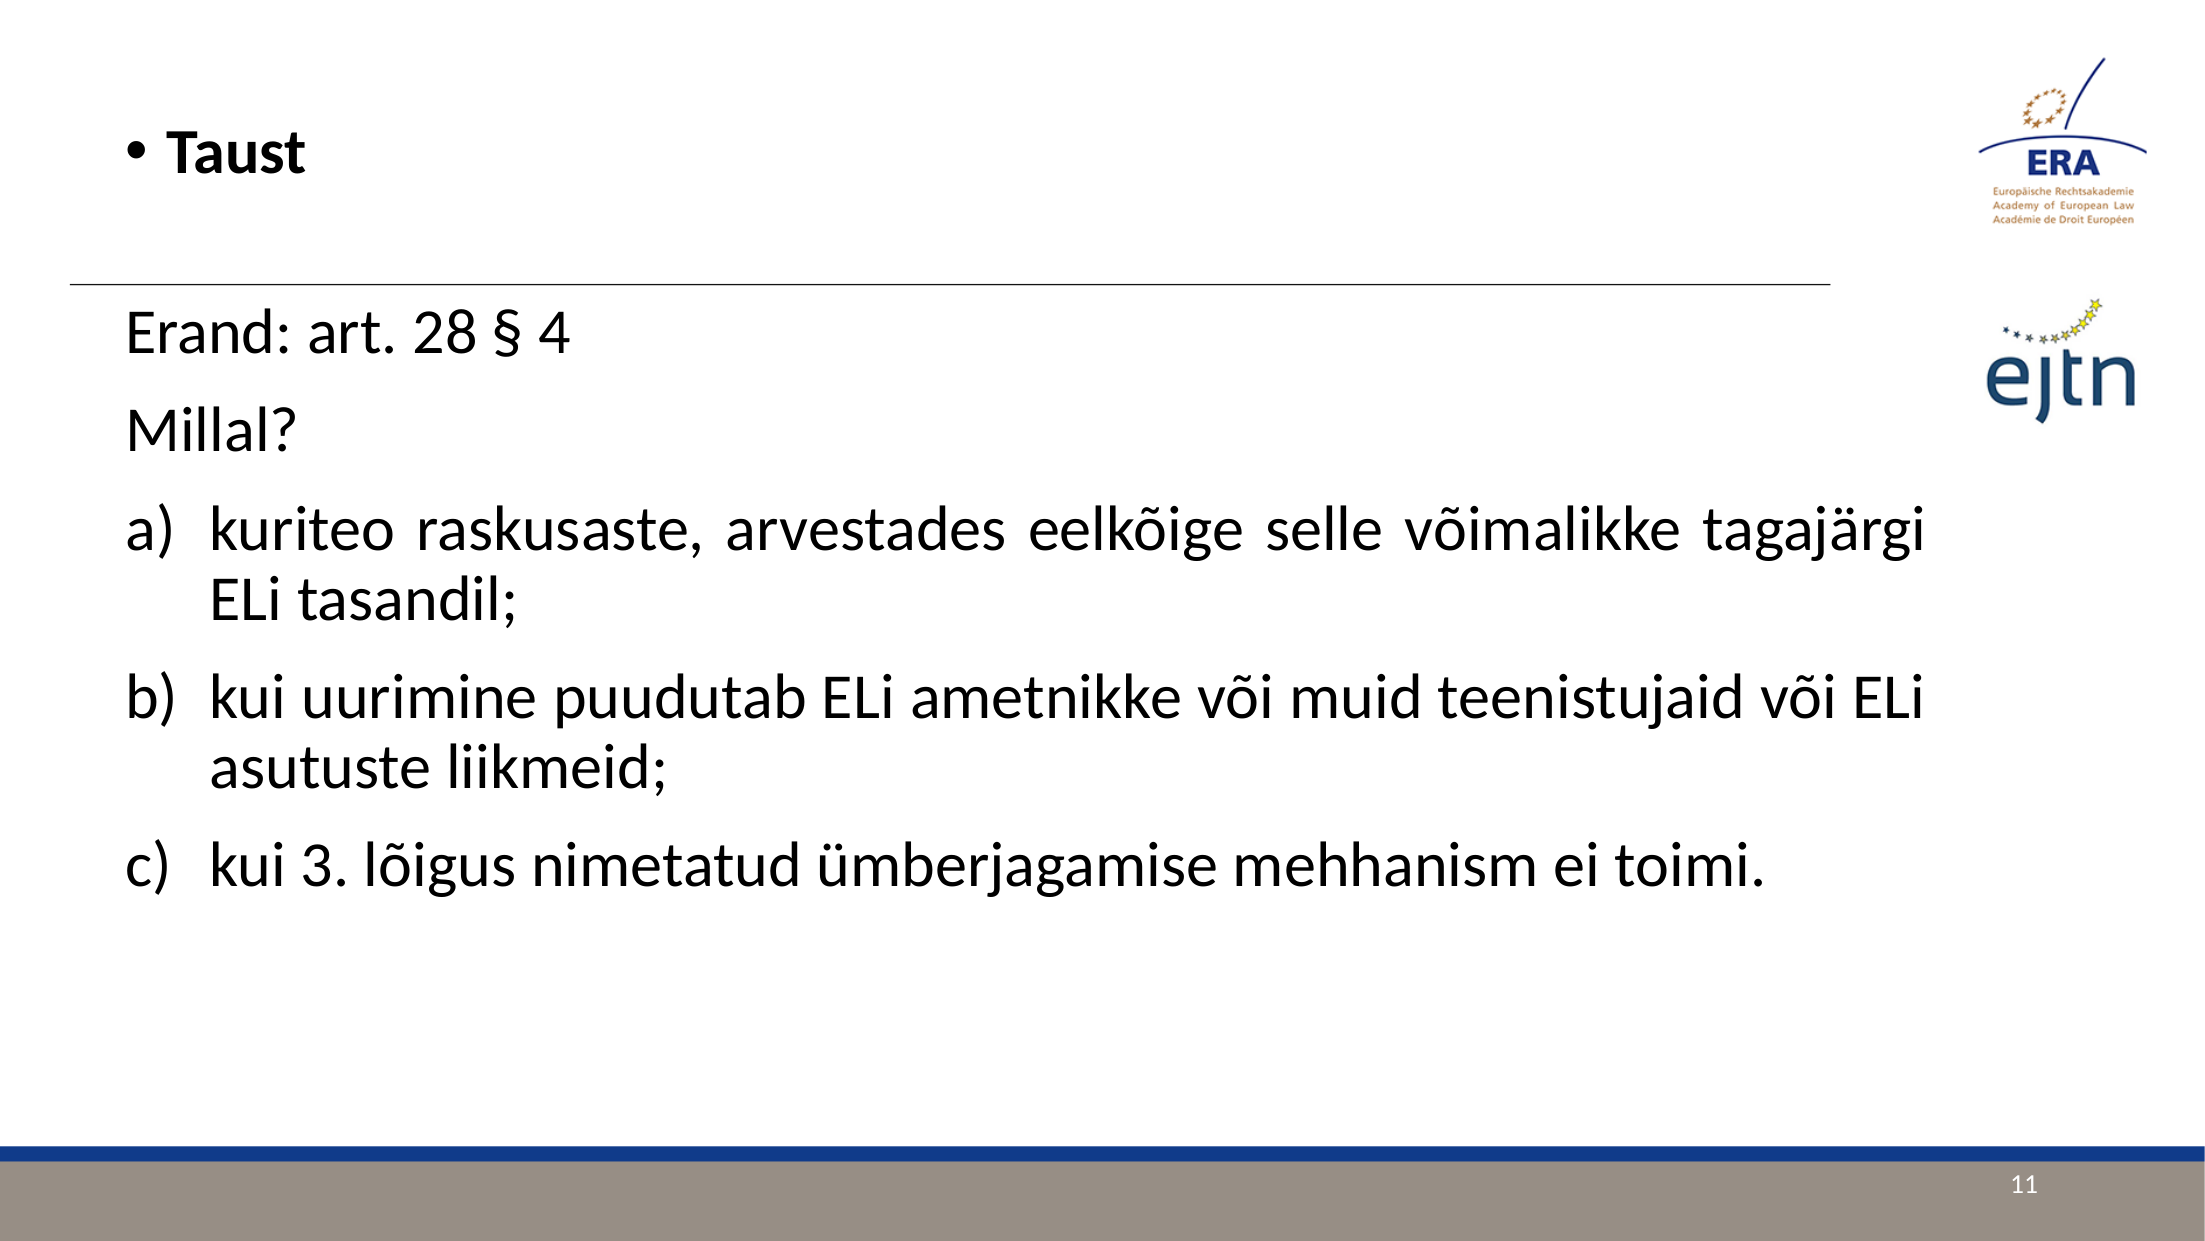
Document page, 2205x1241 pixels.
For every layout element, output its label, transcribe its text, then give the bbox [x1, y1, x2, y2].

slide_number 11 [1557, 1149, 2054, 1216]
picture [0, 0, 2205, 1241]
title Taust [110, 49, 2095, 257]
list Erand: art. 28 § 4 Millal? kuriteo raskusaste, arvestades eelkõige selle võimalikke tagajärgi ELi tasandil; kui uurimine puudutab ELi ametnikke või muid teenistujaid või ELi asutuste liikmeid; kui 3. lõigus nimetatud ümberjagamise mehhanism ei toimi. [110, 290, 1943, 1010]
